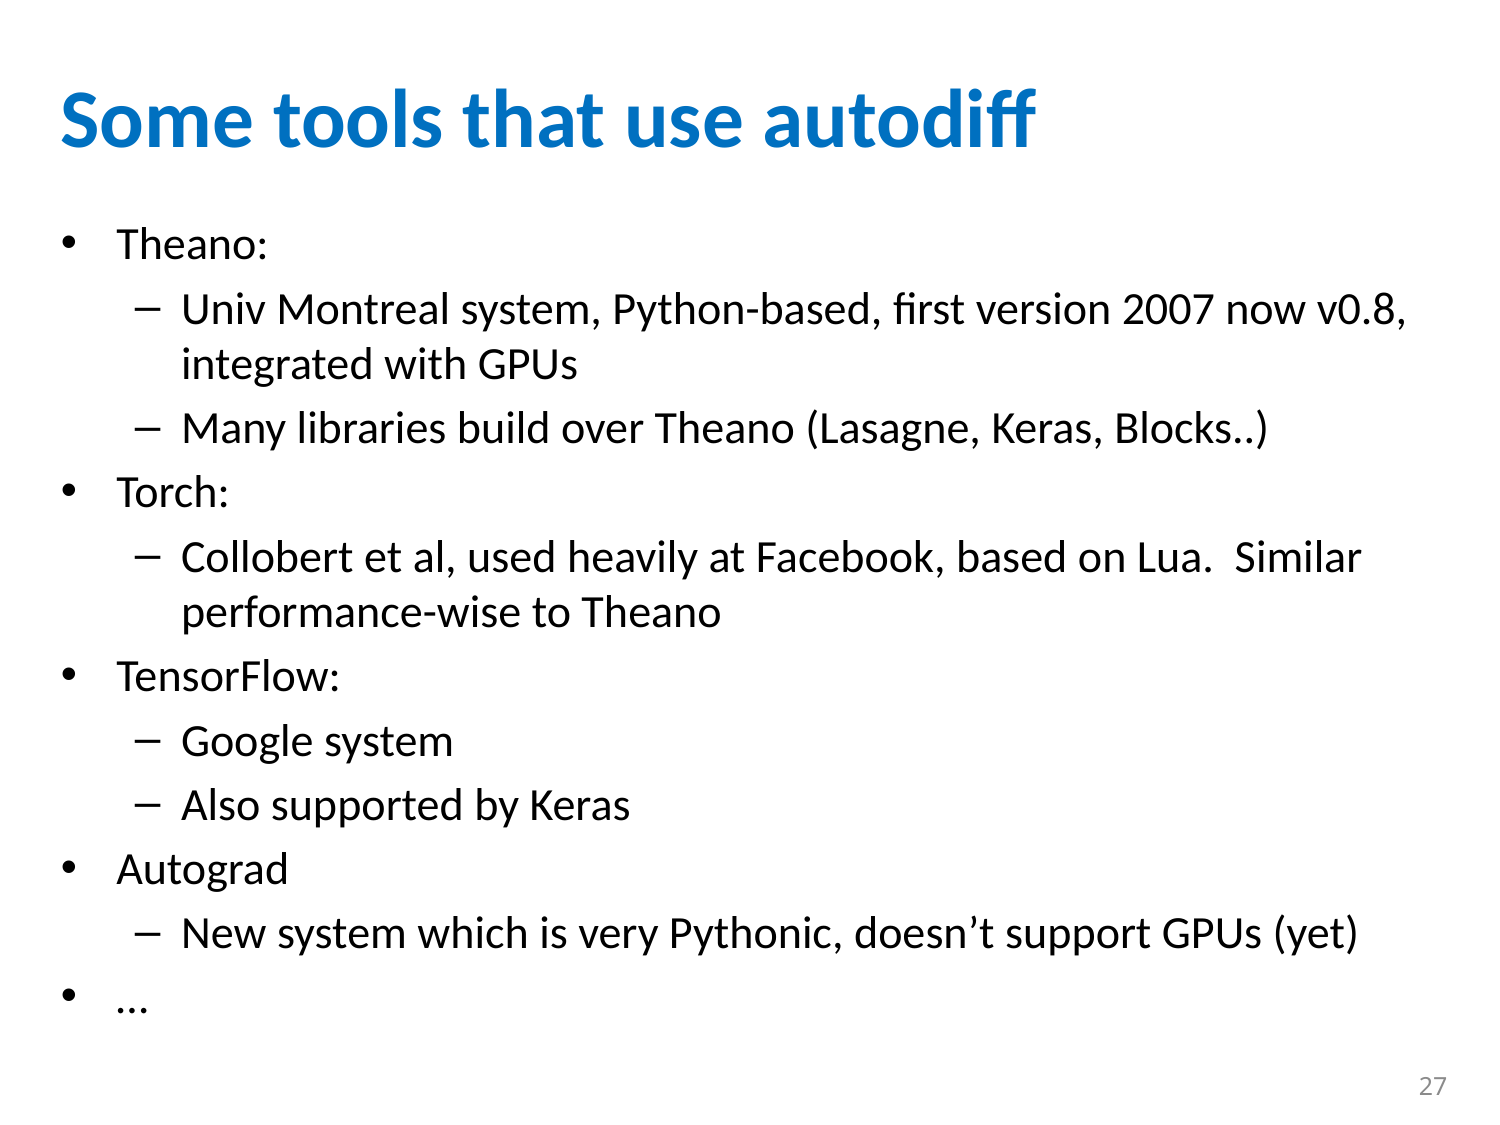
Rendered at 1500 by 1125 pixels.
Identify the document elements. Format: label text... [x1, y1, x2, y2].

title Some tools that use autodiff [45, 47, 1465, 180]
list Theano: Univ Montreal system, Python-based, first version 2007 now v0.8, integrated with GPUs Many libraries build over Theano (Lasagne, Keras, Blocks..) Torch: Collobert et al, used heavily at Facebook, based on Lua. Similar performance-wise to Theano TensorFlow: Google system Also supported by Keras Autograd New system which is very Pythonic, doesn’t support GPUs (yet) … [45, 206, 1465, 1043]
slide_number 27 [1112, 1057, 1463, 1118]
